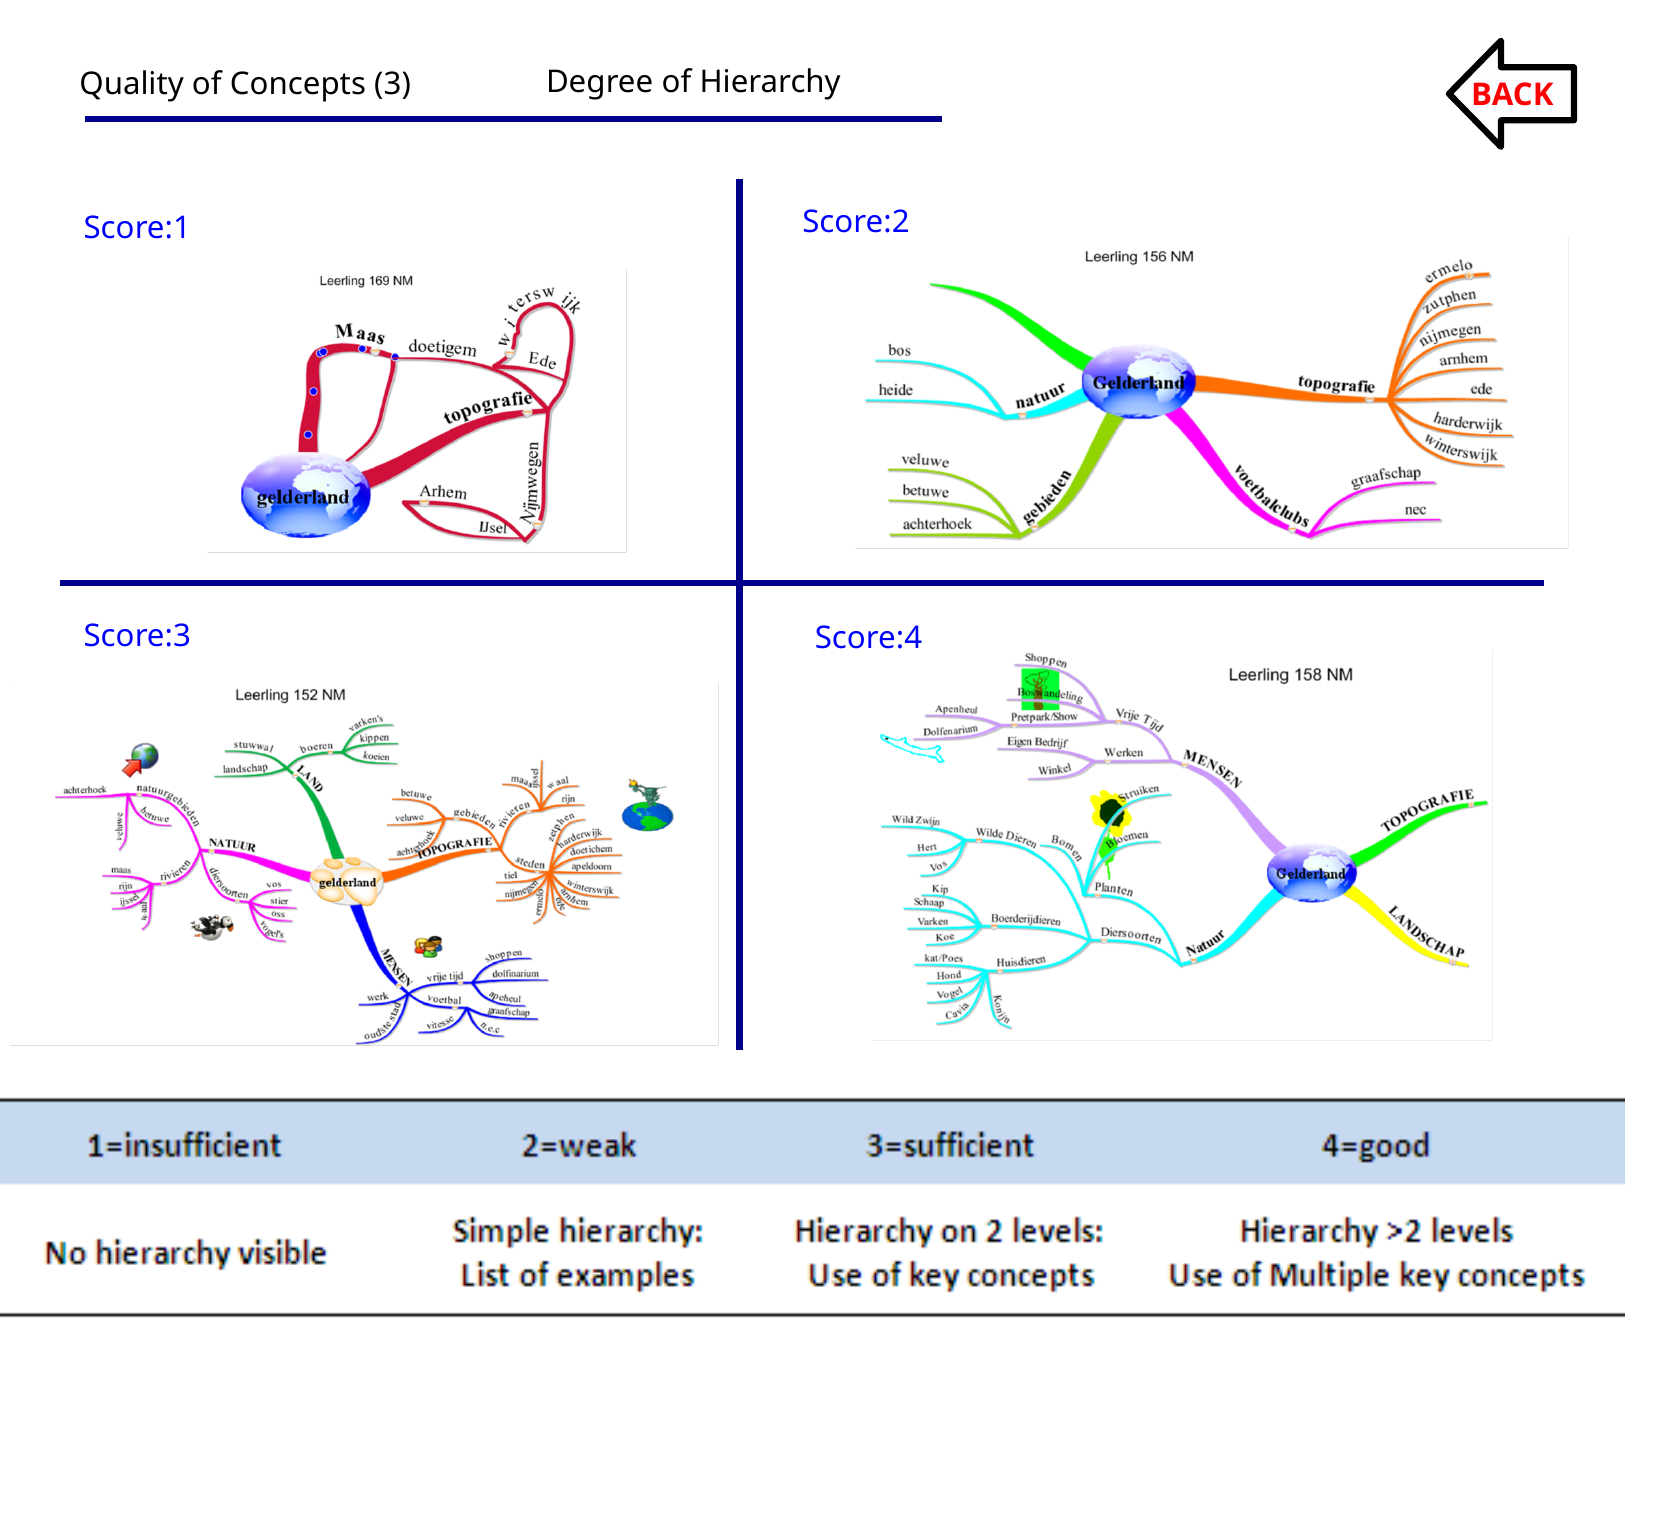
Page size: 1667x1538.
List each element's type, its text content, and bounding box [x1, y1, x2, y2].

text_box Quality of Concepts (3) [64, 56, 577, 109]
picture [8, 681, 719, 1047]
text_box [1448, 40, 1611, 148]
picture [870, 648, 1493, 1041]
text_box Score:4 [800, 610, 988, 663]
picture [206, 268, 628, 553]
text_box Score:1 [68, 199, 257, 253]
text_box Score:2 [787, 193, 975, 246]
picture [0, 1082, 1626, 1321]
text_box Degree of Hierarchy [531, 54, 1002, 107]
text_box Score:3 [68, 608, 257, 661]
picture [853, 235, 1569, 549]
